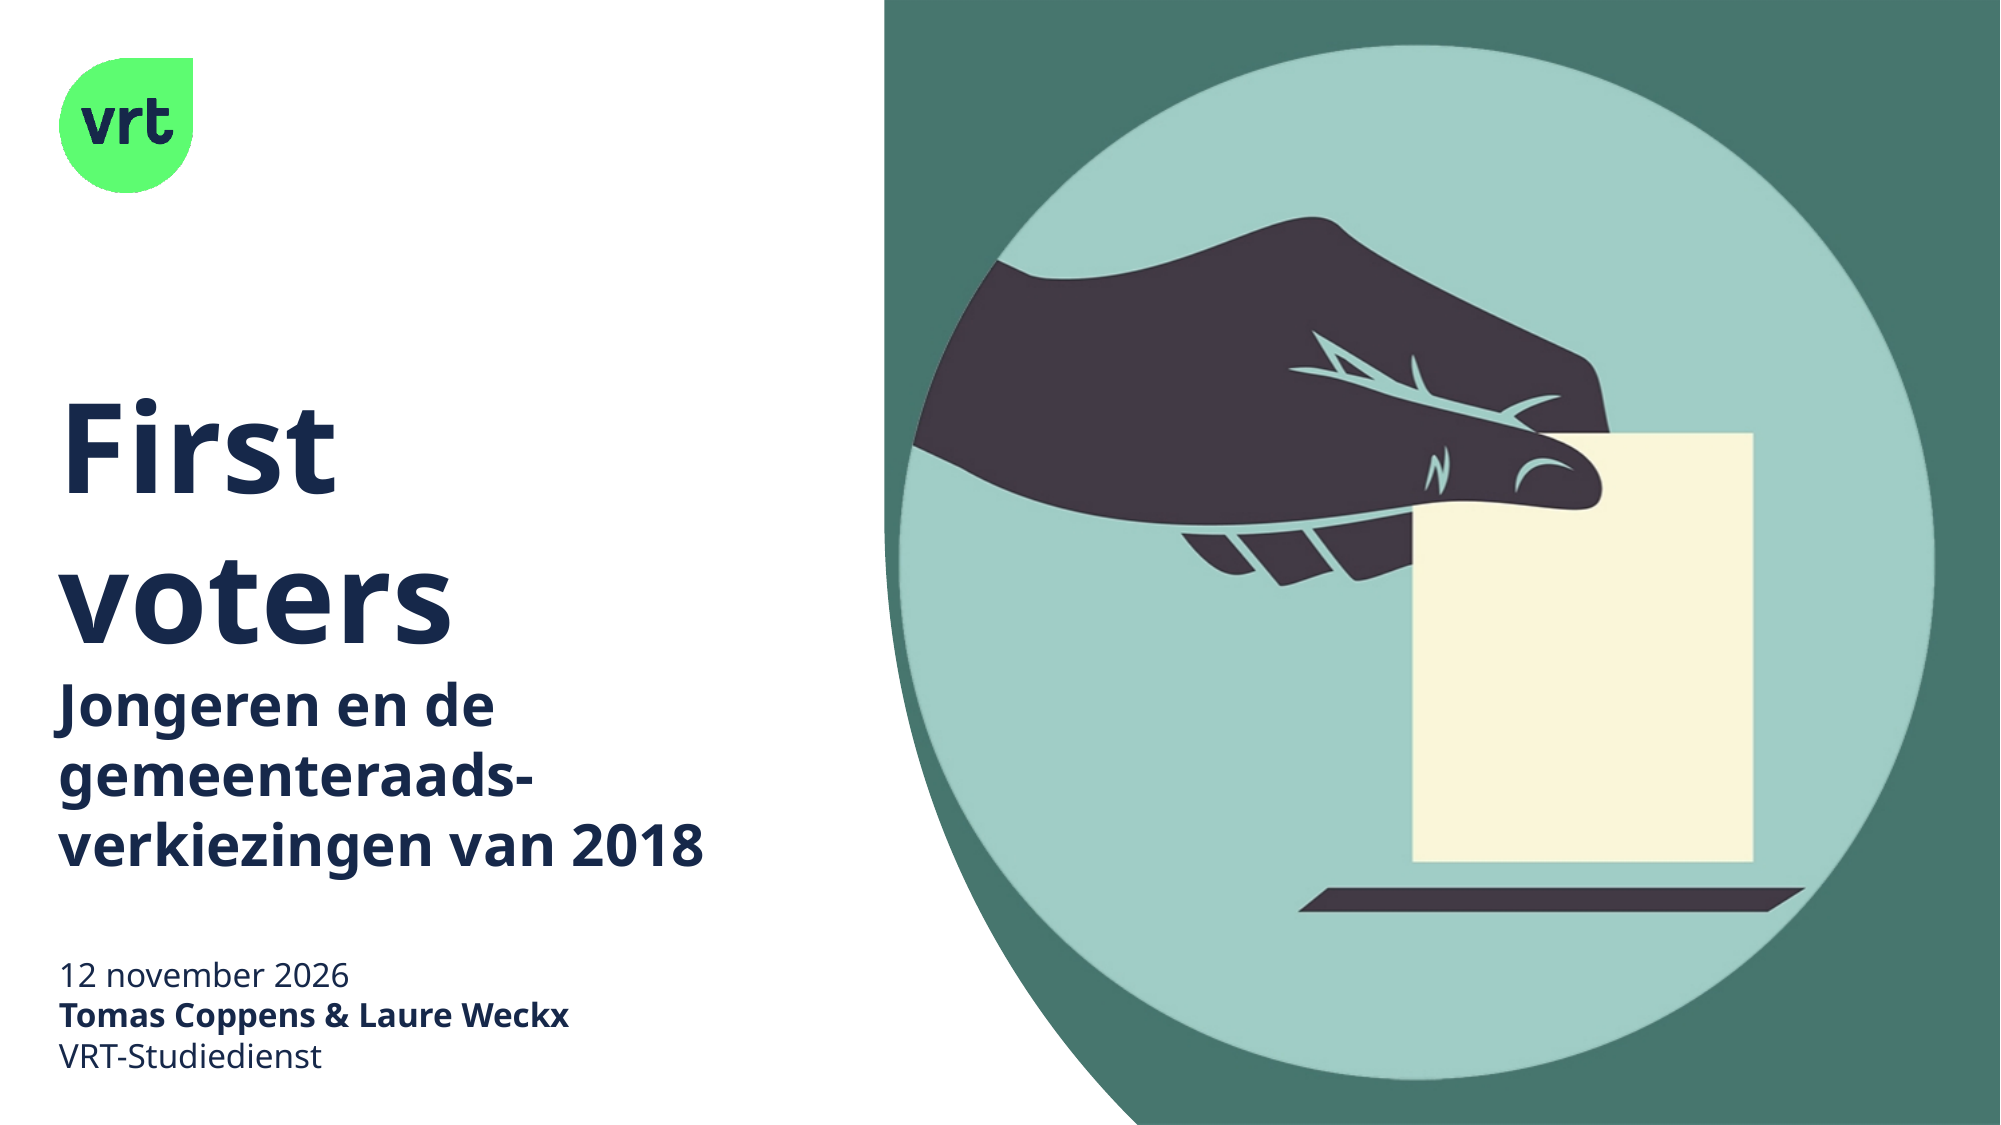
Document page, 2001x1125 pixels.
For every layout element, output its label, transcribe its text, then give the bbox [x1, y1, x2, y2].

title First voters Jongeren en de gemeenteraads-verkiezingen van 2018 [59, 514, 709, 879]
picture [884, 0, 2000, 1125]
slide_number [59, 954, 709, 995]
picture [59, 58, 193, 193]
list VRT-Studiedienst [59, 1034, 709, 1075]
list Tomas Coppens & Laure Weckx [59, 995, 709, 1034]
